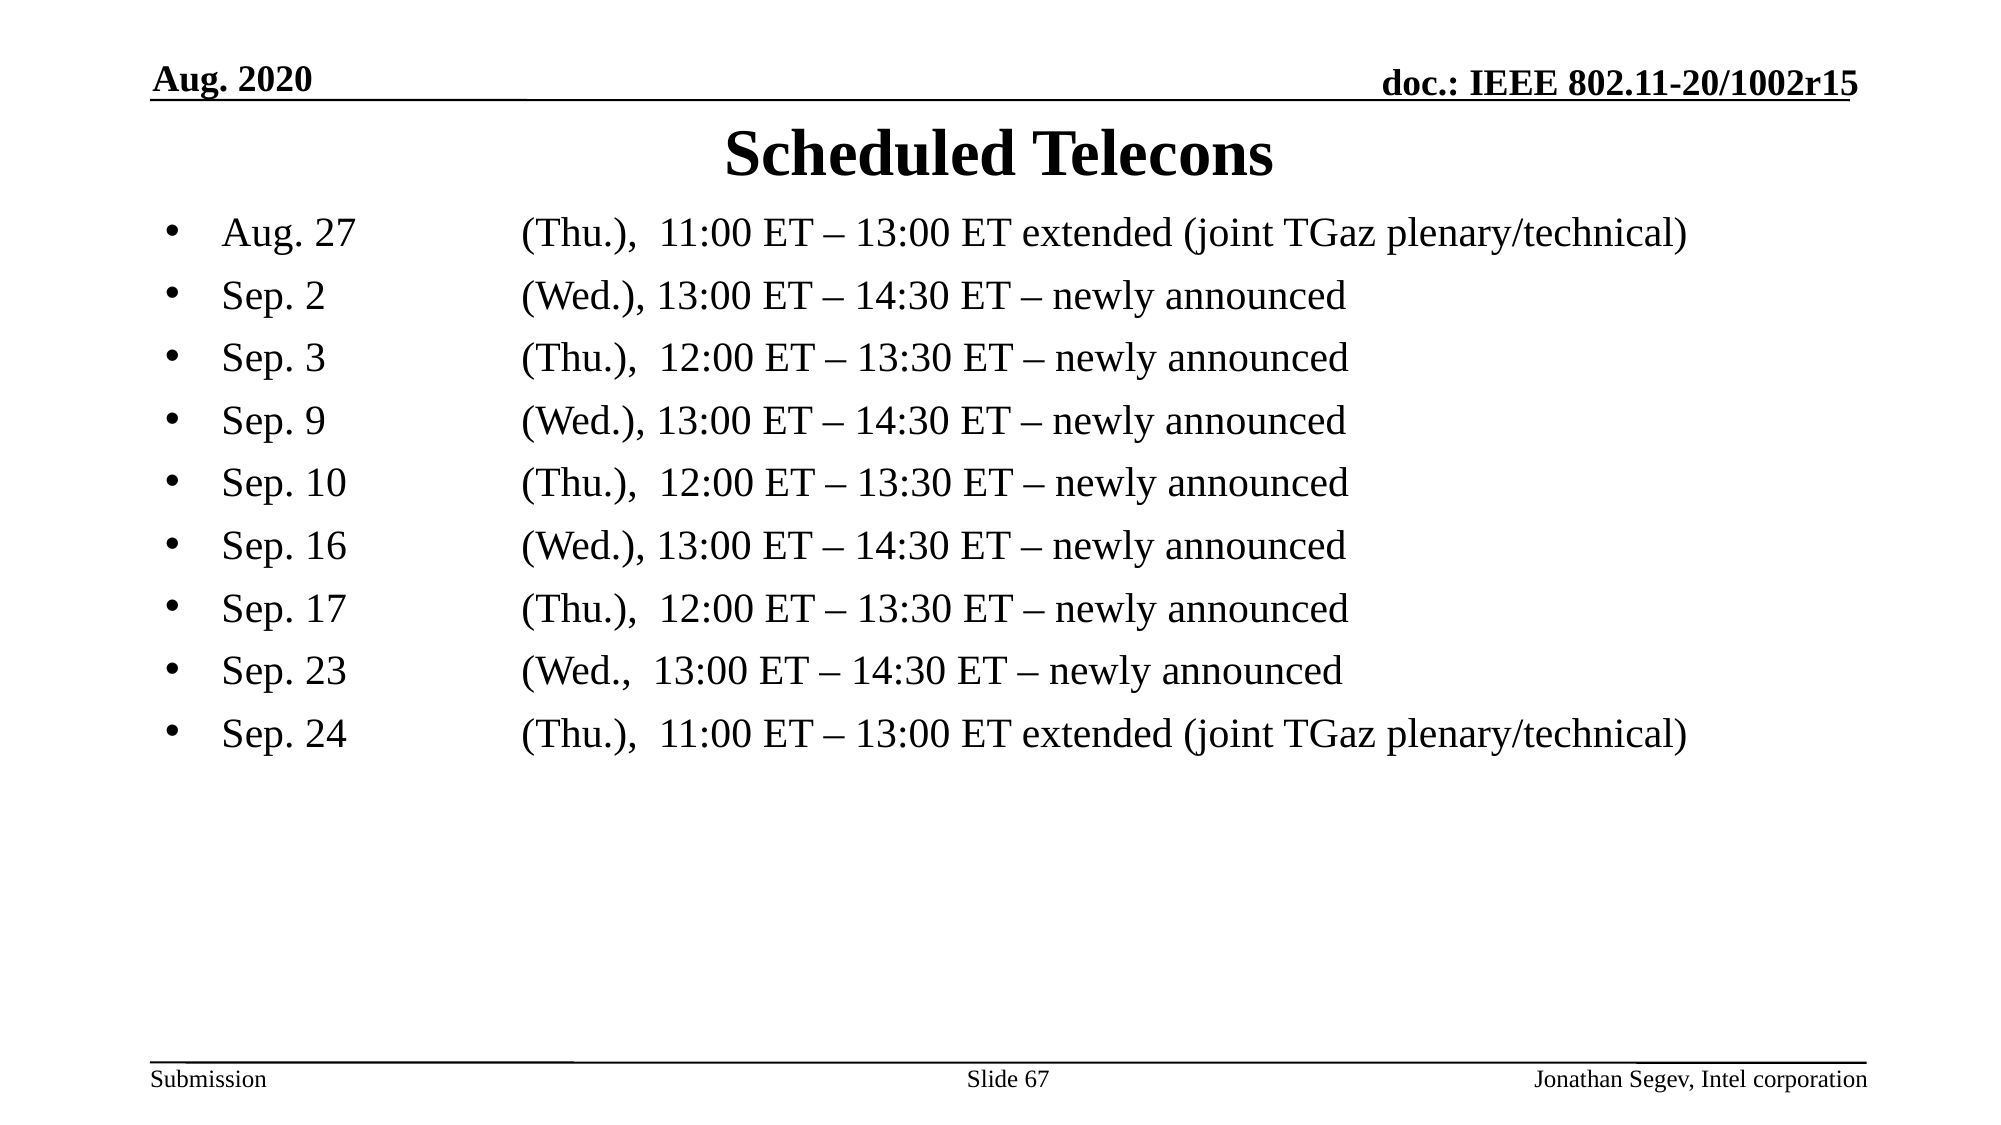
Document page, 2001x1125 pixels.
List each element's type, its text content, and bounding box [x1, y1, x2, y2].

title Scheduled Telecons [149, 112, 1850, 185]
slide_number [152, 54, 563, 100]
list Aug. 27 (Thu.), 11:00 ET – 13:00 ET extended (joint TGaz plenary/technical) Sep. 2 (Wed.), 13:00 ET – 14:30 ET – newly announced Sep. 3 (Thu.), 12:00 ET – 13:30 ET – newly announced Sep. 9 (Wed.), 13:00 ET – 14:30 ET – newly announced Sep. 10 (Thu.), 12:00 ET – 13:30 ET – newly announced Sep. 16 (Wed.), 13:00 ET – 14:30 ET – newly announced Sep. 17 (Thu.), 12:00 ET – 13:30 ET – newly announced Sep. 23 (Wed., 13:00 ET – 14:30 ET – newly announced Sep. 24 (Thu.), 11:00 ET – 13:00 ET extended (joint TGaz plenary/technical) [149, 197, 1957, 670]
slide_number Slide 67 [950, 1061, 1067, 1123]
footer Jonathan Segev, Intel corporation [1171, 1061, 1869, 1093]
